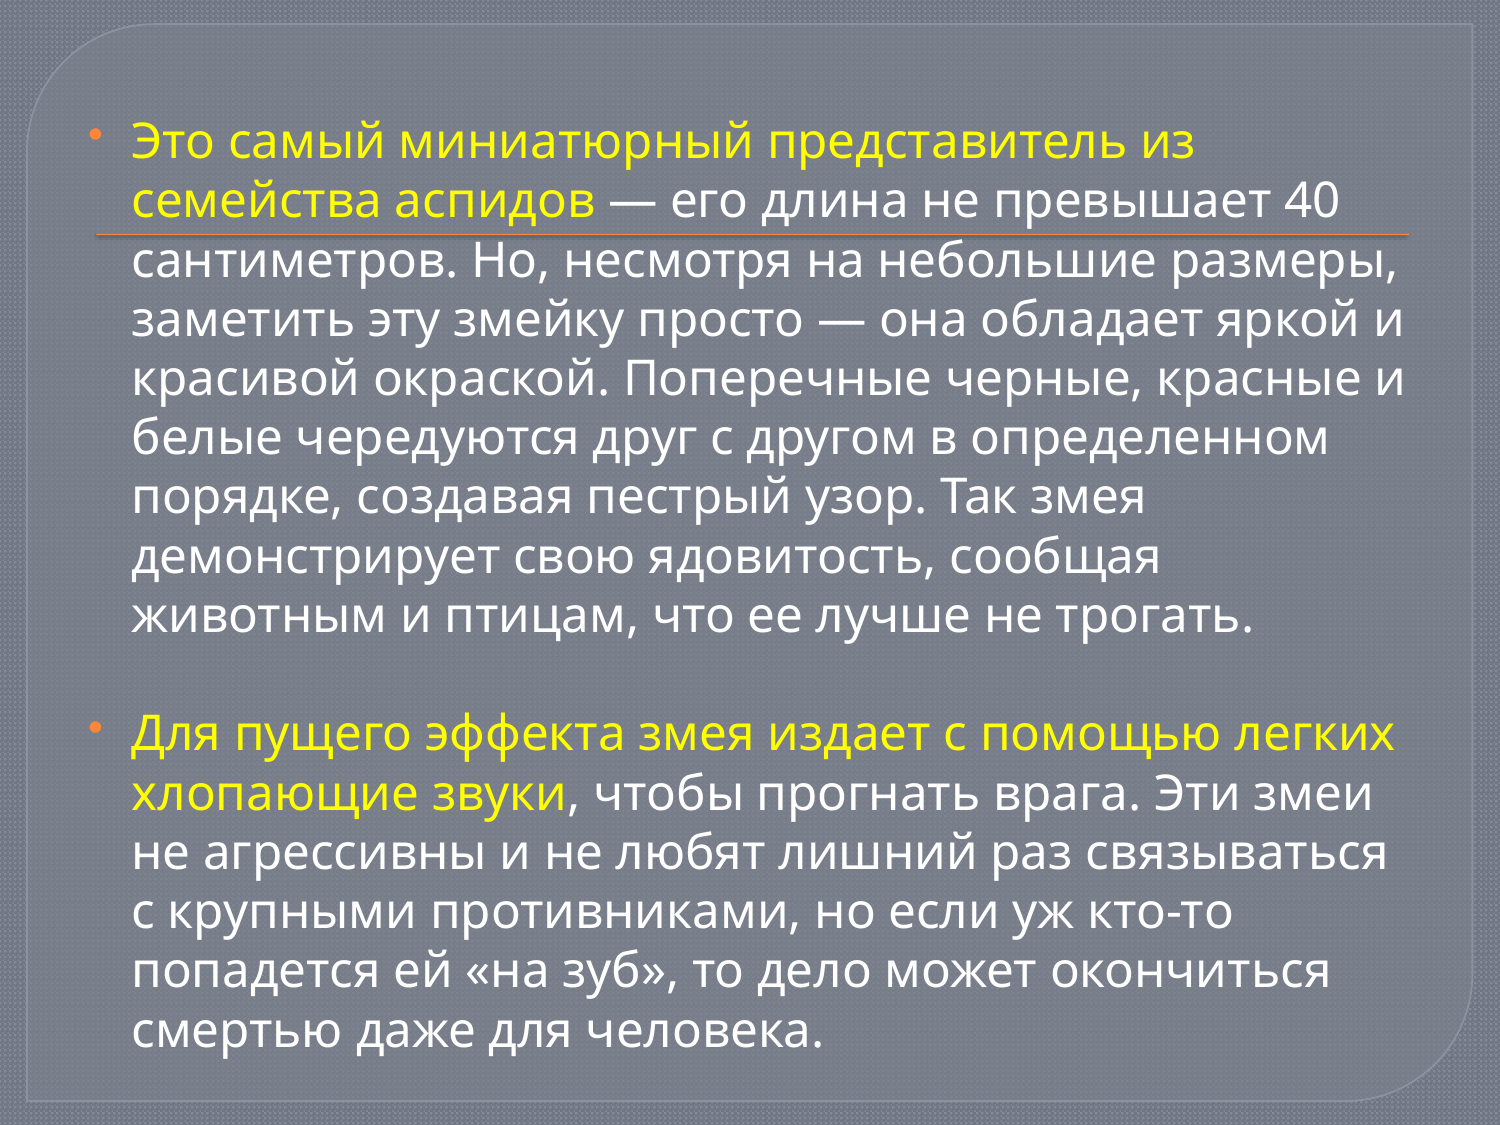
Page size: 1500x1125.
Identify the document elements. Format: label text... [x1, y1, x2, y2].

list Это самый миниатюрный представитель из семейства аспидов — его длина не превышает 40 сантиметров. Но, несмотря на небольшие размеры, заметить эту змейку просто — она обладает яркой и красивой окраской. Поперечные черные, красные и белые чередуются друг с другом в определенном порядке, создавая пестрый узор. Так змея демонстрирует свою ядовитость, сообщая животным и птицам, что ее лучше не трогать. Для пущего эффекта змея издает с помощью легких хлопающие звуки, чтобы прогнать врага. Эти змеи не агрессивны и не любят лишний раз связываться с крупными противниками, но если уж кто-то попадется ей «на зуб», то дело может окончиться смертью даже для человека. [75, 101, 1425, 1083]
